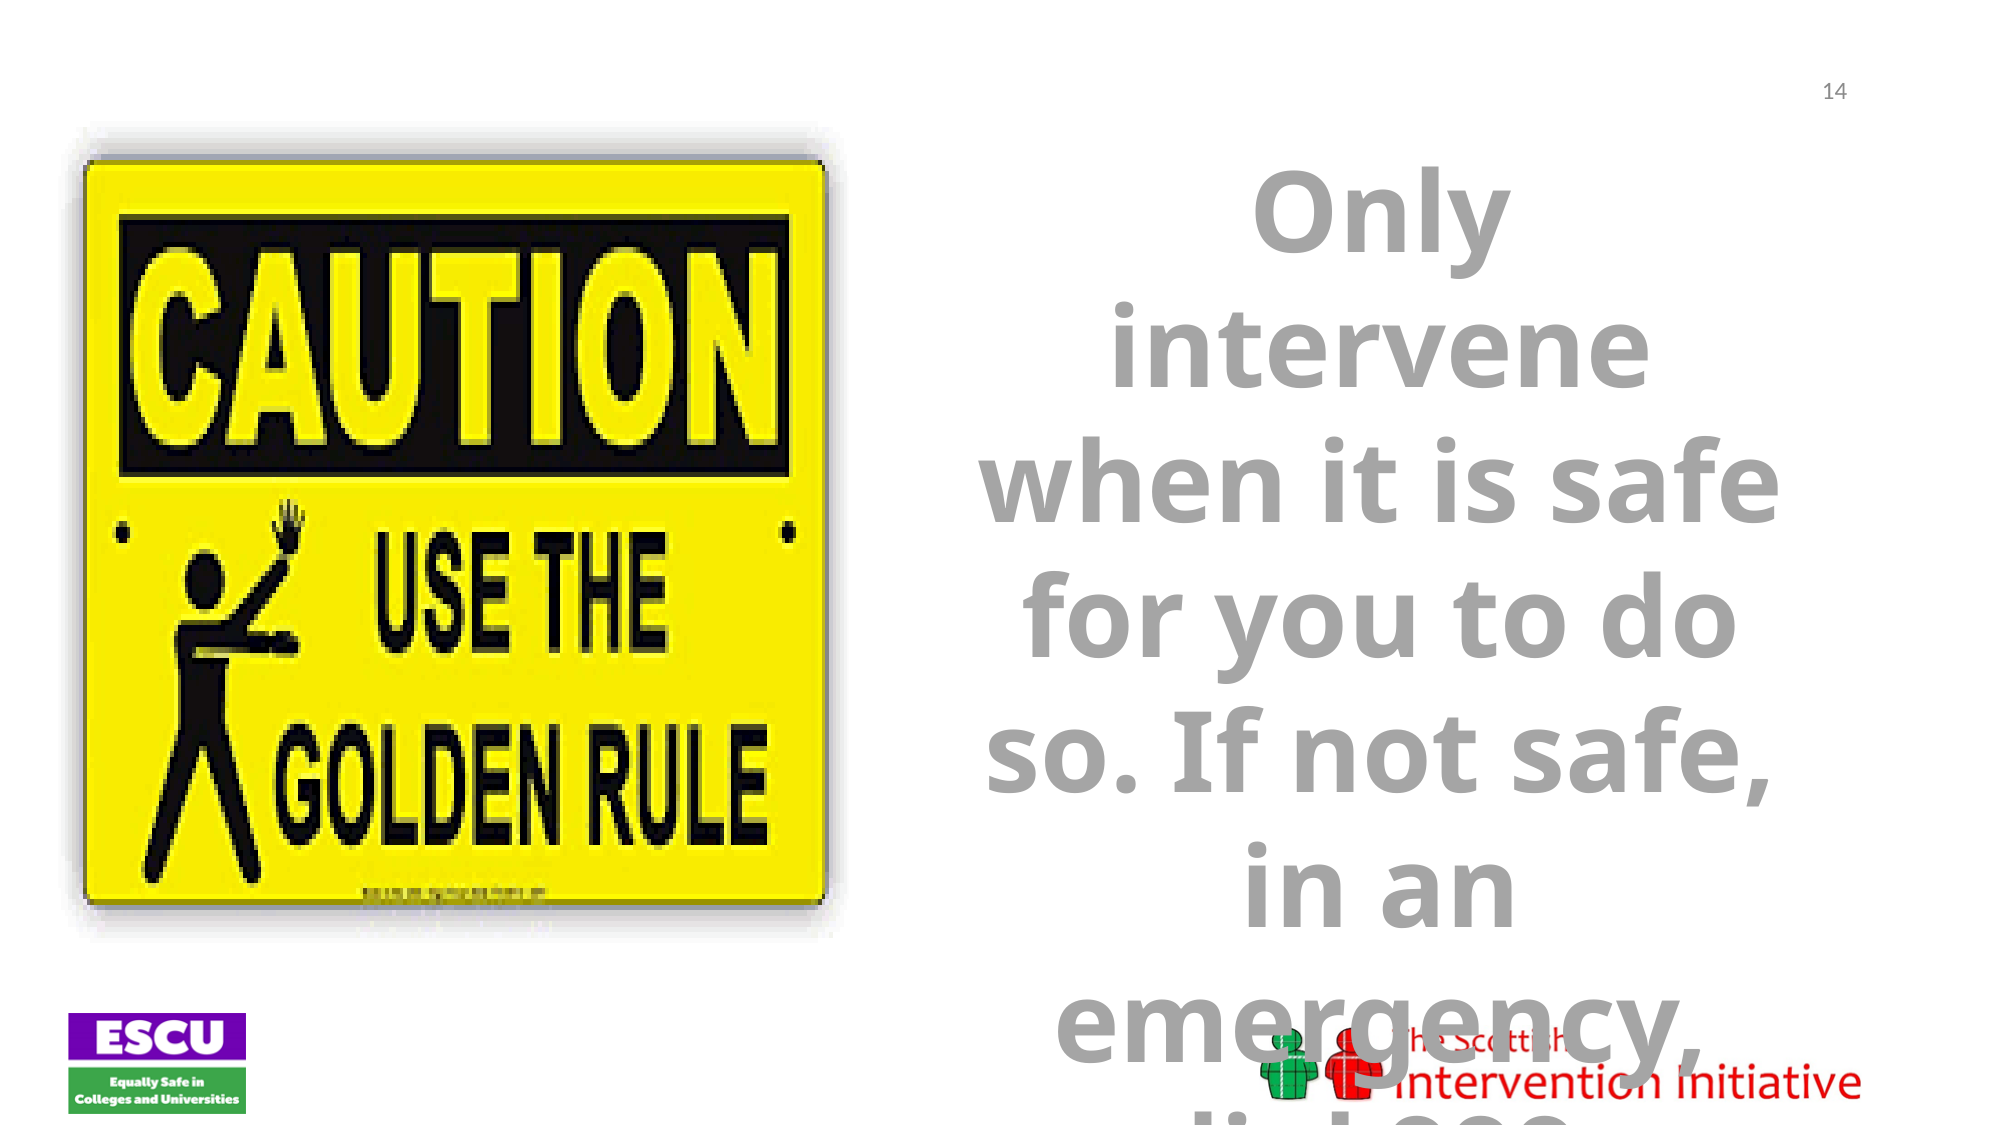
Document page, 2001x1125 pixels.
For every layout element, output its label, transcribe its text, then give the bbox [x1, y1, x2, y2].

slide_number 14 [1412, 59, 1863, 120]
text_box Only intervene when it is safe for you to do so. If not safe, in an emergency, dial 999. [955, 132, 1806, 1125]
picture [68, 1013, 246, 1114]
picture [58, 117, 849, 966]
picture [1806, 1025, 1862, 1103]
